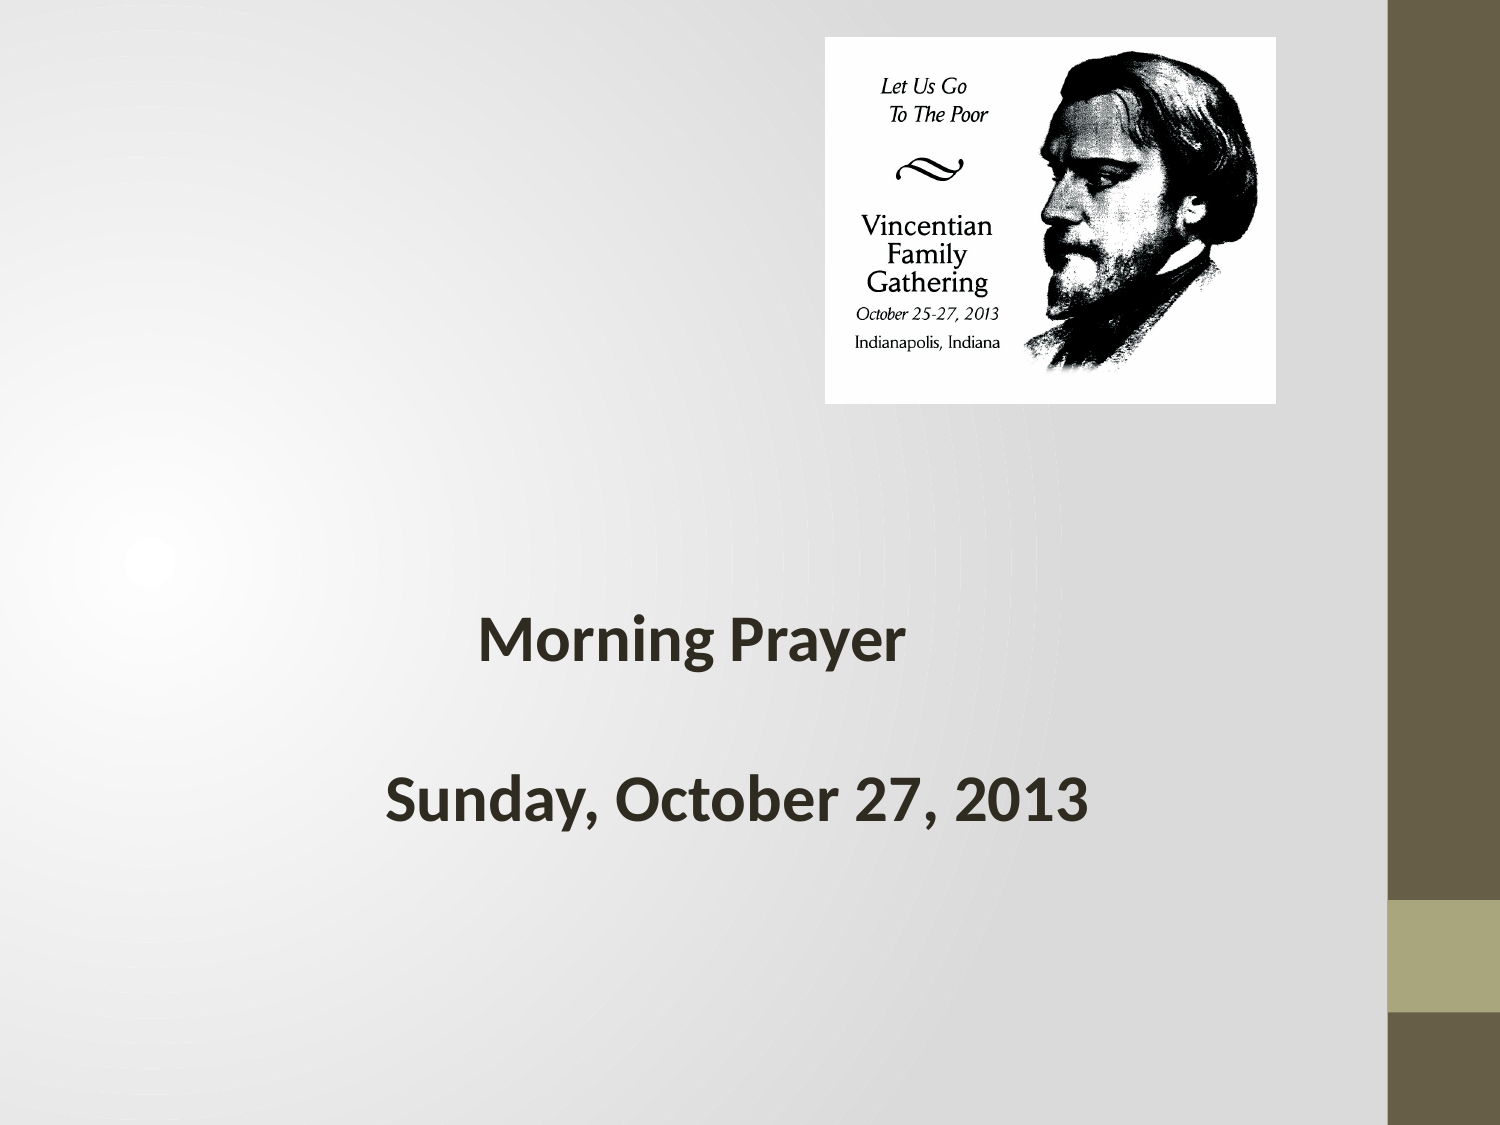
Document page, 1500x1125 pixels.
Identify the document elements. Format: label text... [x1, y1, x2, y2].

picture [824, 36, 1277, 405]
text_box Morning Prayer Sunday, October 27, 2013 [275, 587, 1125, 843]
